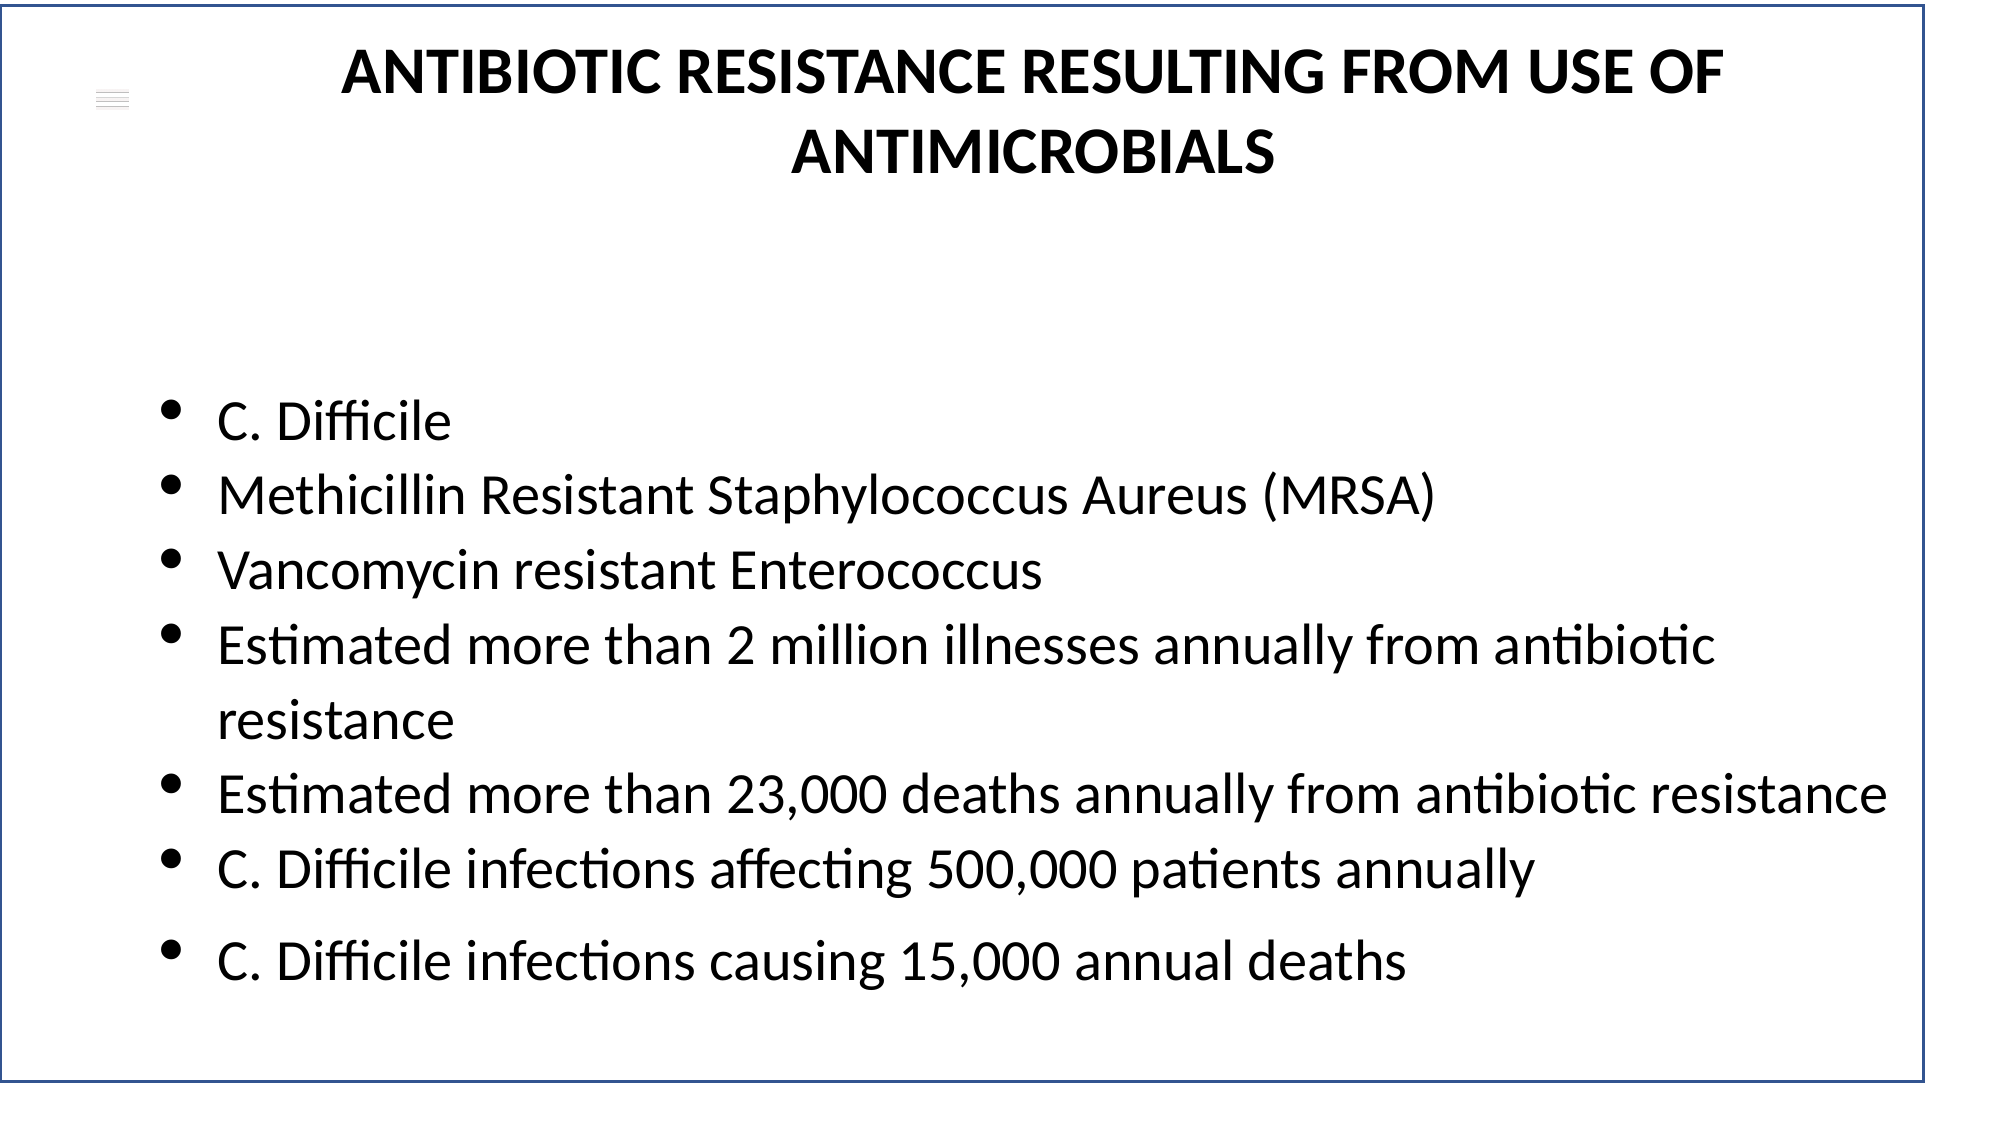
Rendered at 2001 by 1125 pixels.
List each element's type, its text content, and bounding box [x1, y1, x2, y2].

text_box C. Difficile Methicillin Resistant Staphylococcus Aureus (MRSA) Vancomycin resistant Enterococcus Estimated more than 2 million illnesses annually from antibiotic resistance Estimated more than 23,000 deaths annually from antibiotic resistance C. Difficile infections affecting 500,000 patients annually C. Difficile infections causing 15,000 annual deaths [146, 369, 1922, 1000]
text_box [0, 5, 1925, 1082]
picture [96, 89, 129, 110]
text_box ANTIBIOTIC RESISTANCE RESULTING FROM USE OF ANTIMICROBIALS [156, 27, 1912, 188]
